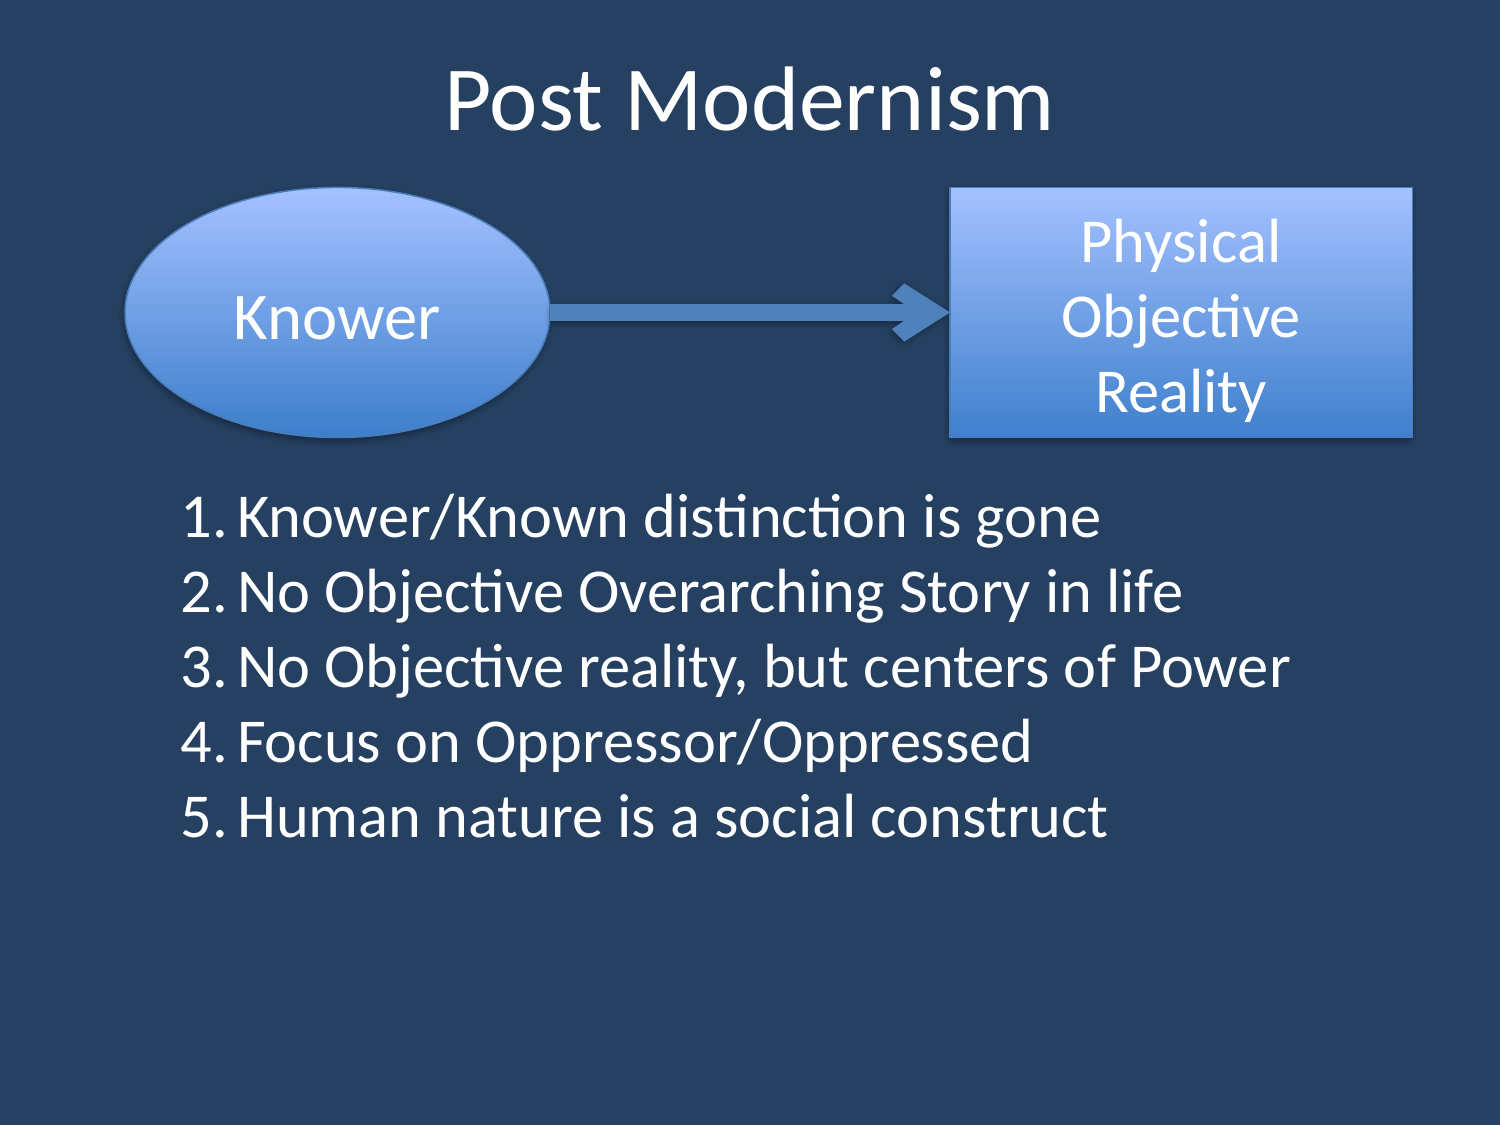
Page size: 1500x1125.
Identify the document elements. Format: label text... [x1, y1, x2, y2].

text_box Knower/Known distinction is gone No Objective Overarching Story in life No Objective reality, but centers of Power Focus on Oppressor/Oppressed Human nature is a social construct [166, 467, 1308, 933]
text_box Knower [124, 186, 551, 439]
text_box Physical Objective Reality [949, 187, 1413, 438]
title Post Modernism [75, 0, 1425, 188]
